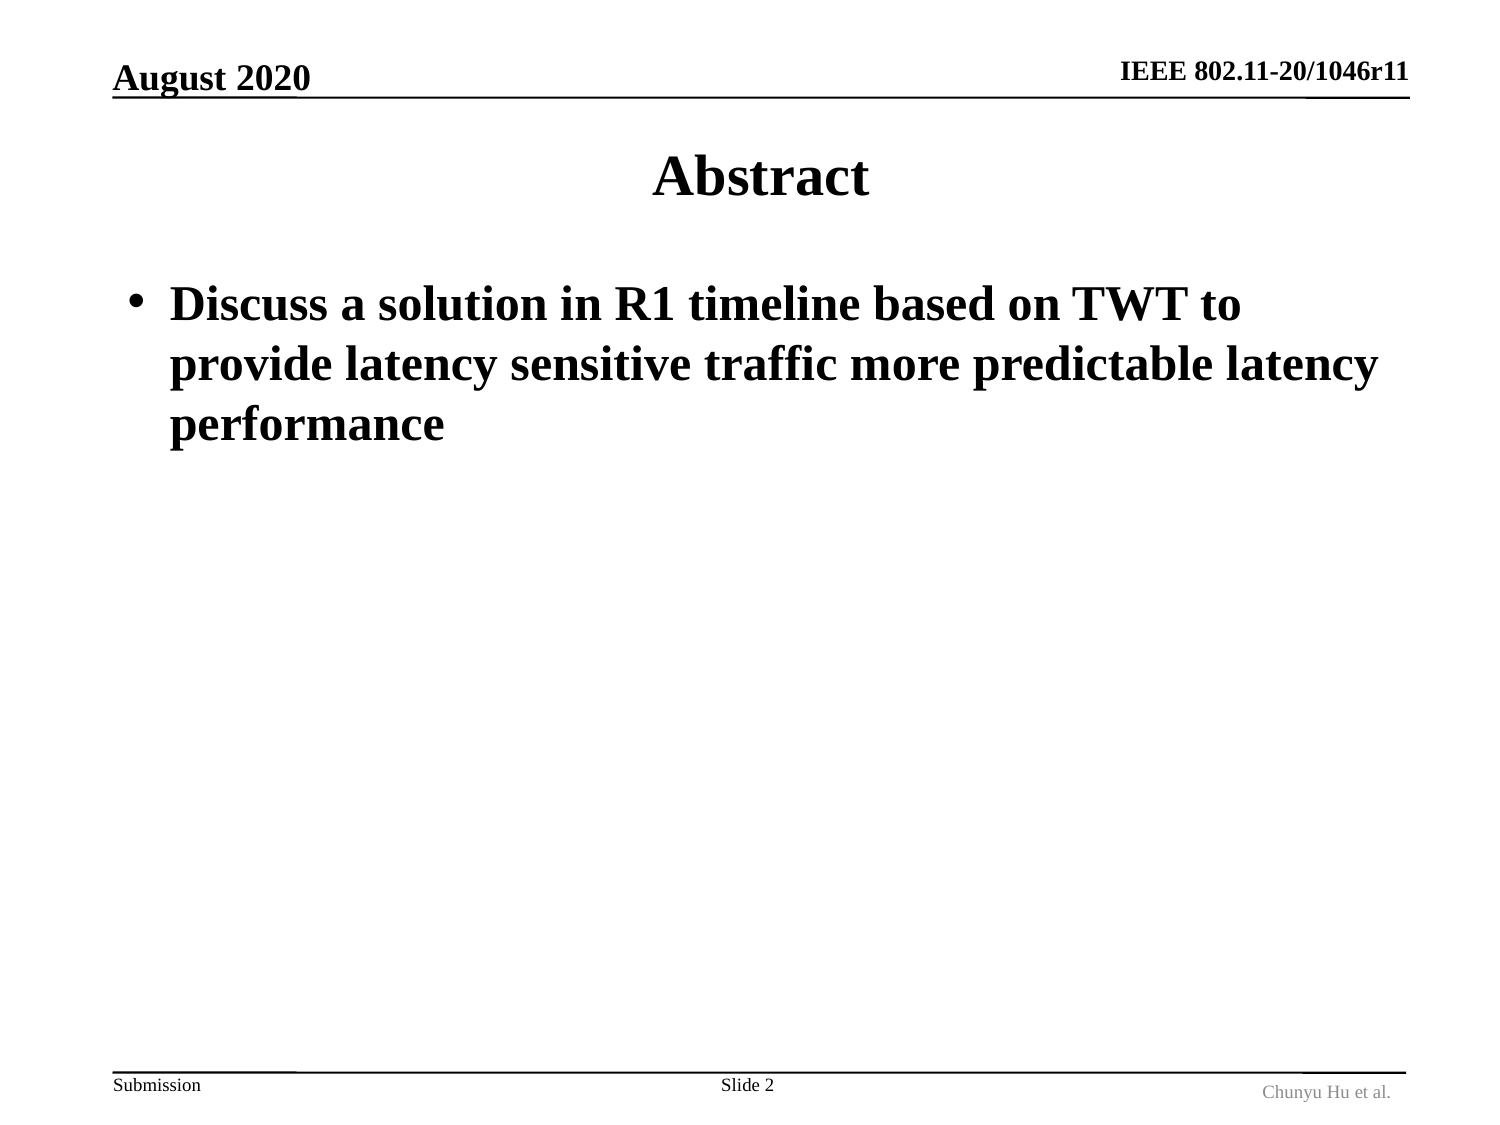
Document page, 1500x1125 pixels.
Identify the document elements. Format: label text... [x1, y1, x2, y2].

footer Chunyu Hu et al. [877, 1072, 1407, 1110]
slide_number Slide 2 [702, 1072, 793, 1111]
list Discuss a solution in R1 timeline based on TWT to provide latency sensitive traffic more predictable latency performance [112, 262, 1411, 1073]
title Abstract [112, 97, 1411, 248]
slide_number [112, 52, 563, 90]
